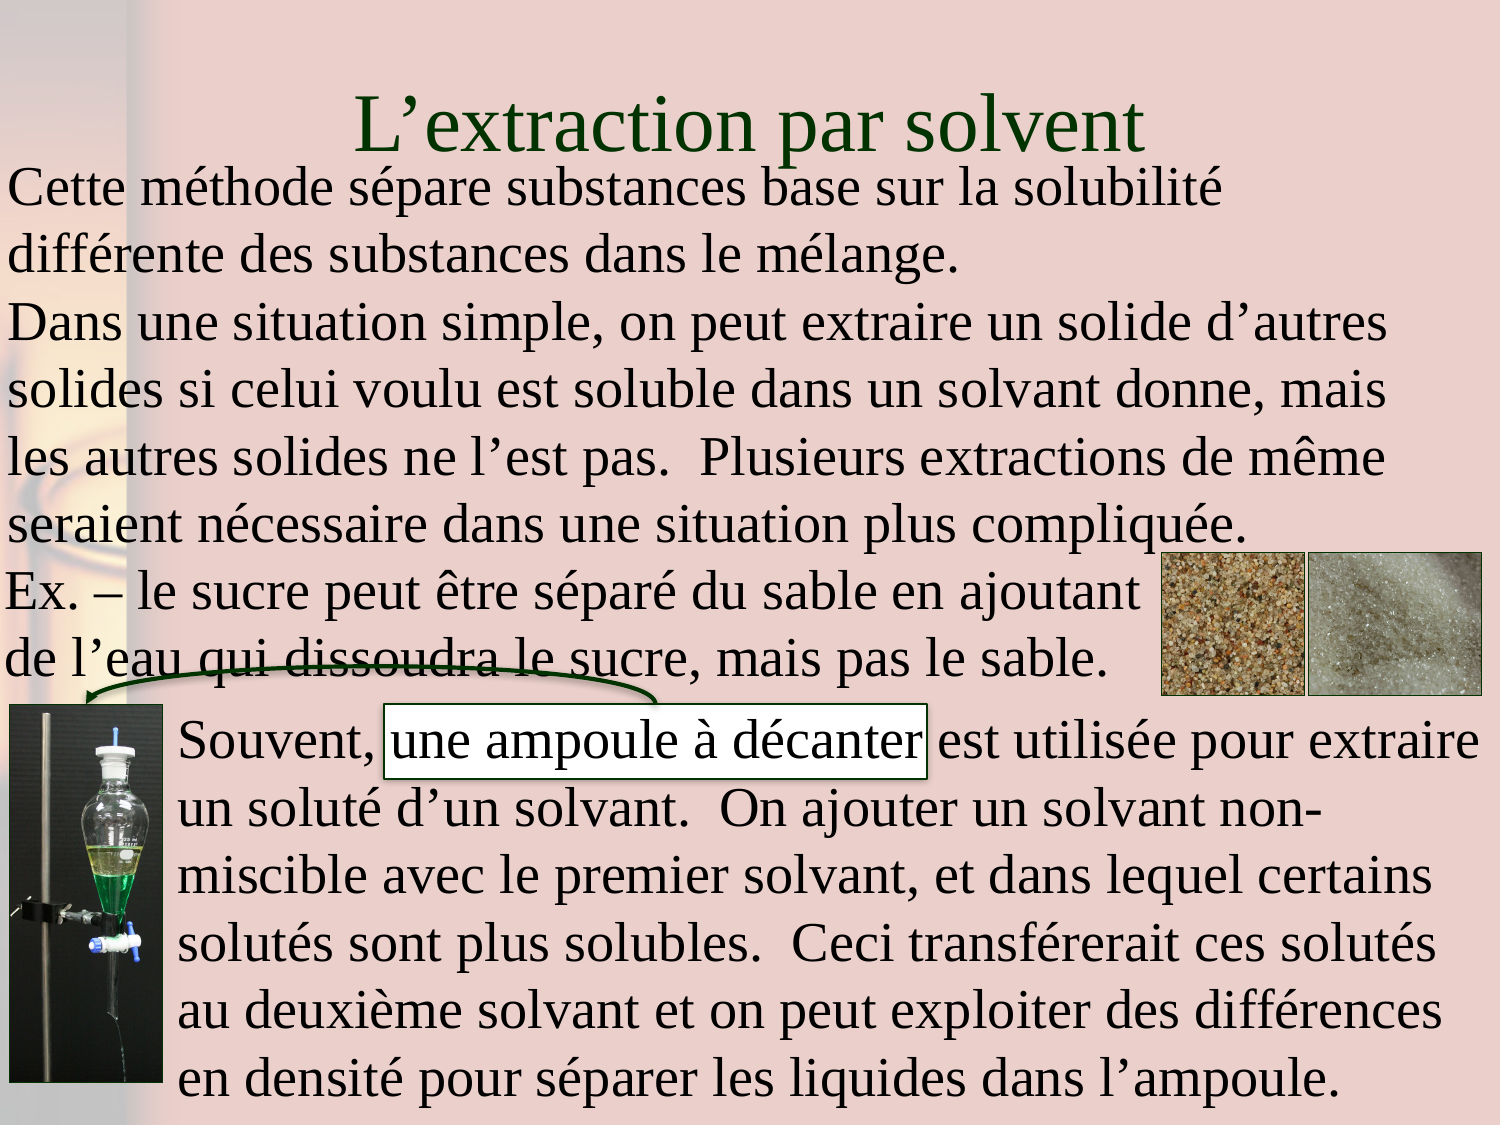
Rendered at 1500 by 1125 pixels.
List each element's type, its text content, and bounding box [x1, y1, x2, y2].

picture [8, 703, 163, 1083]
text_box Souvent, une ampoule à décanter est utilisée pour extraire un soluté d’un solvant. On ajouter un solvant non-miscible avec le premier solvant, et dans lequel certains solutés sont plus solubles. Ceci transférerait ces solutés au deuxième solvant et on peut exploiter des différences en densité pour séparer les liquides dans l’ampoule. [162, 695, 1499, 1116]
picture [1308, 552, 1483, 696]
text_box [370, 419, 374, 990]
title L’extraction par solvent [0, 75, 1500, 161]
picture [1161, 552, 1305, 696]
text_box Ex. – le sucre peut être séparé du sable en ajoutant de l’eau qui dissoudra le sucre, mais pas le sable. [0, 545, 365, 696]
text_box Cette méthode sépare substances base sur la solubilité différente des substances dans le mélange. Dans une situation simple, on peut extraire un solide d’autres solides si celui voulu est soluble dans un solvant donne, mais les autres solides ne l’est pas. Plusieurs extractions de même seraient nécessaire dans une situation plus compliquée. [0, 141, 1439, 554]
text_box Ex. – le sucre peut être séparé du sable en ajoutant de l’eau qui dissoudra le sucre, mais pas le sable. [379, 545, 1158, 696]
